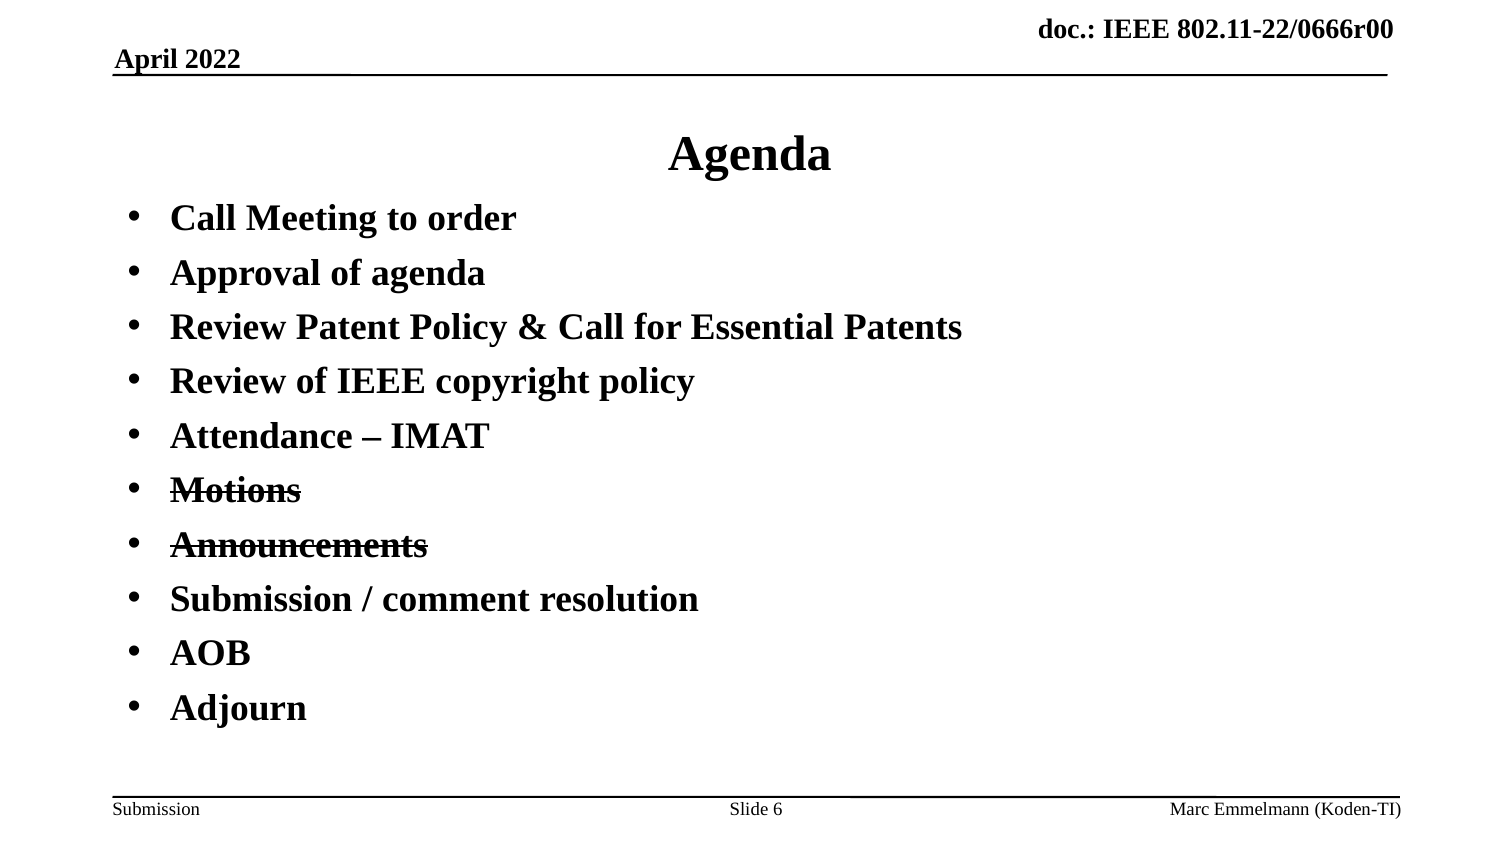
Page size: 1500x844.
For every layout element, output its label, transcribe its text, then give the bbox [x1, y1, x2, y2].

footer Marc Emmelmann (Koden-TI) [878, 796, 1402, 820]
title Agenda [112, 84, 1388, 216]
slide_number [114, 40, 423, 75]
list Call Meeting to order Approval of agenda Review Patent Policy & Call for Essential Patents Review of IEEE copyright policy Attendance – IMAT Motions Announcements Submission / comment resolution AOB Adjourn [112, 185, 1353, 692]
slide_number Slide 6 [712, 796, 800, 842]
